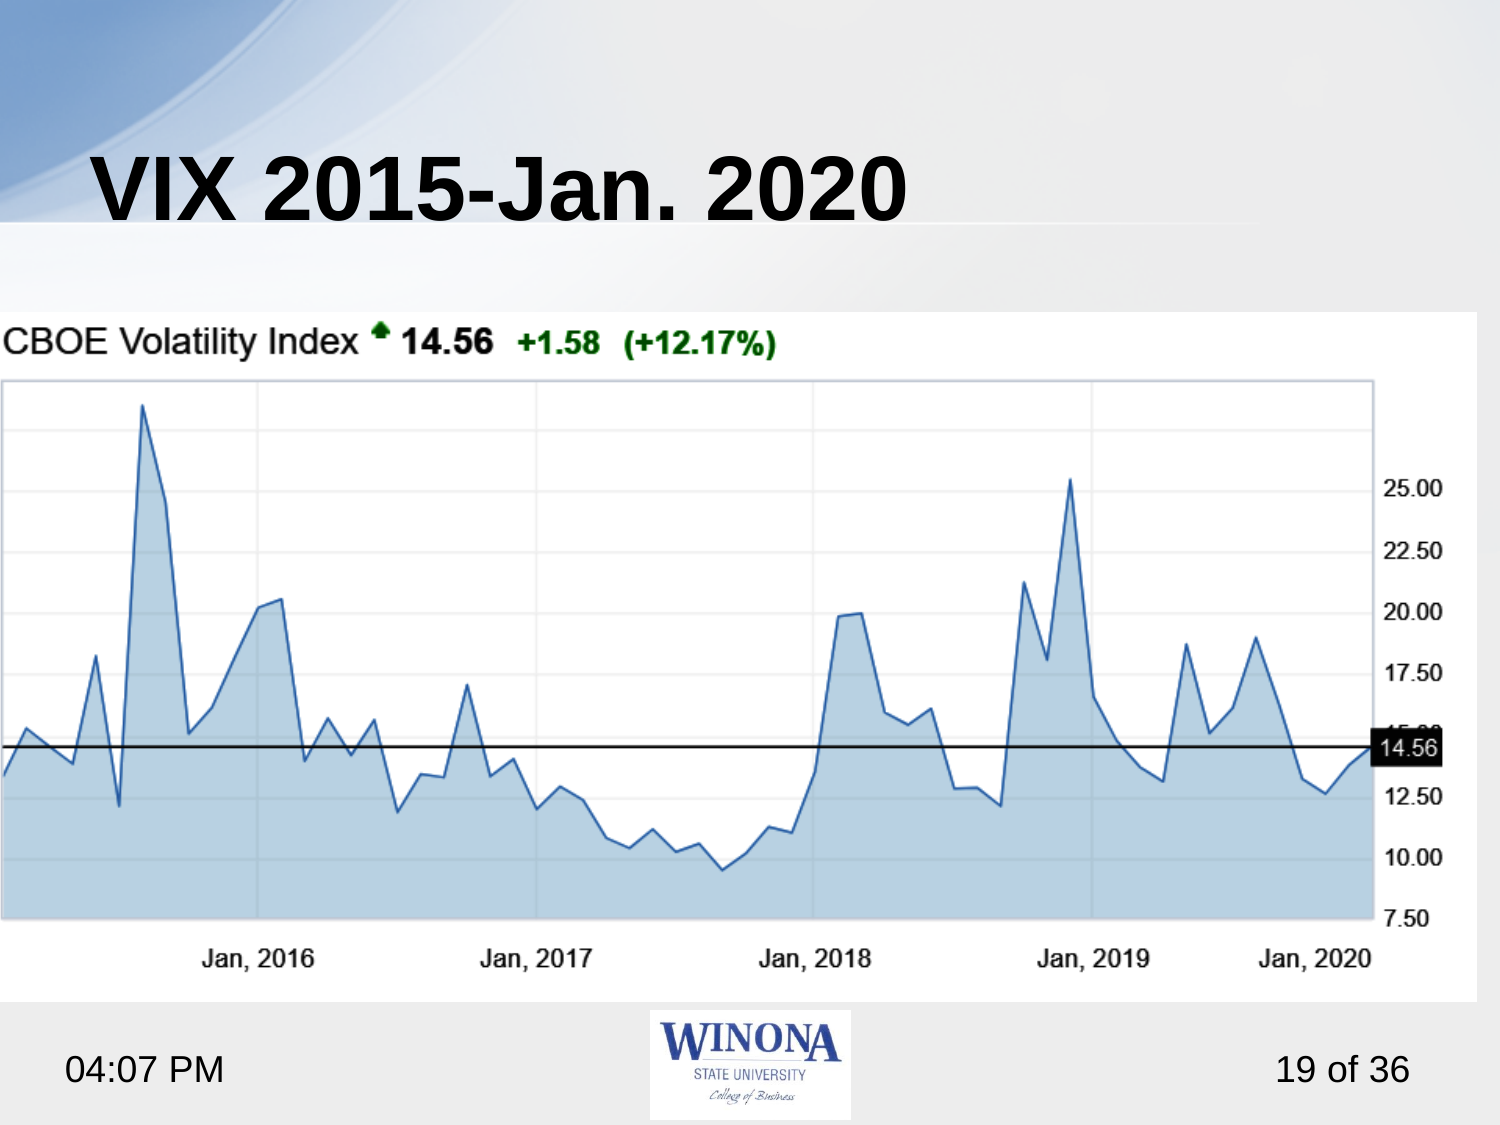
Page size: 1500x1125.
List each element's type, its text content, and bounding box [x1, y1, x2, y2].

title VIX 2015-Jan. 2020 [75, 58, 1425, 247]
picture [0, 0, 1500, 1125]
